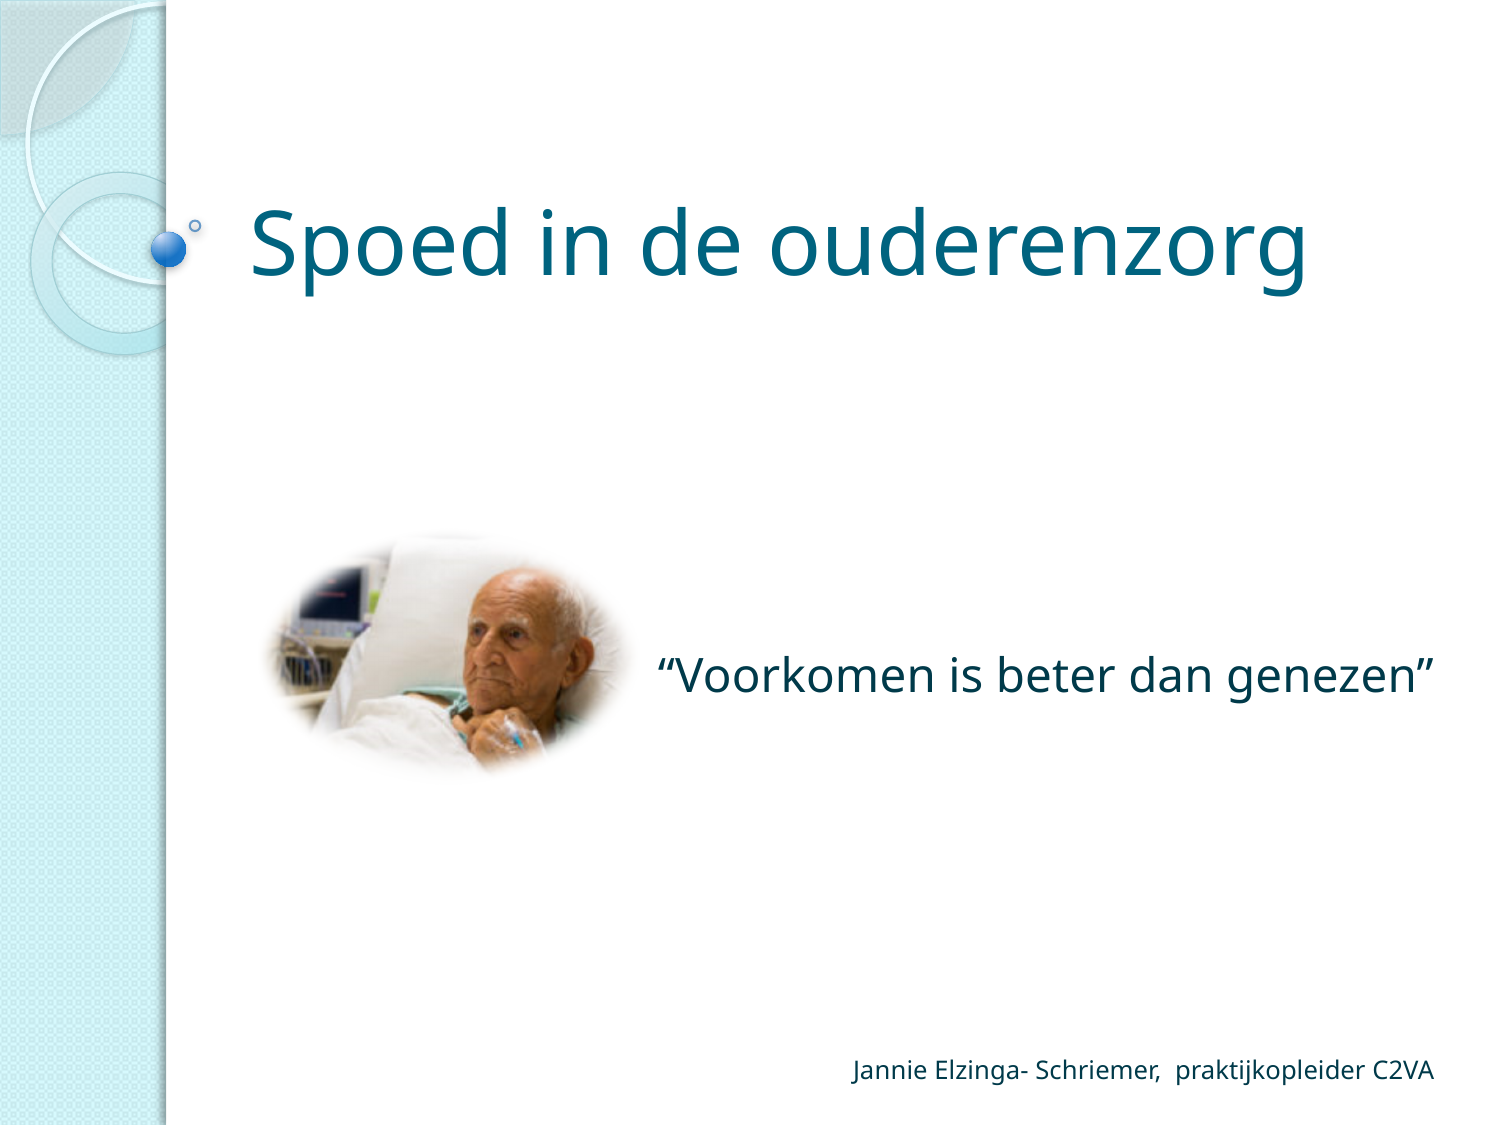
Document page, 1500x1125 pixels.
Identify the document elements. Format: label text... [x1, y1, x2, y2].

picture [253, 526, 645, 787]
subtitle “Voorkomen is beter dan genezen” Jannie Elzinga- Schriemer, praktijkopleider C2VA [234, 303, 1450, 1094]
title Spoed in de ouderenzorg [234, 59, 1450, 301]
